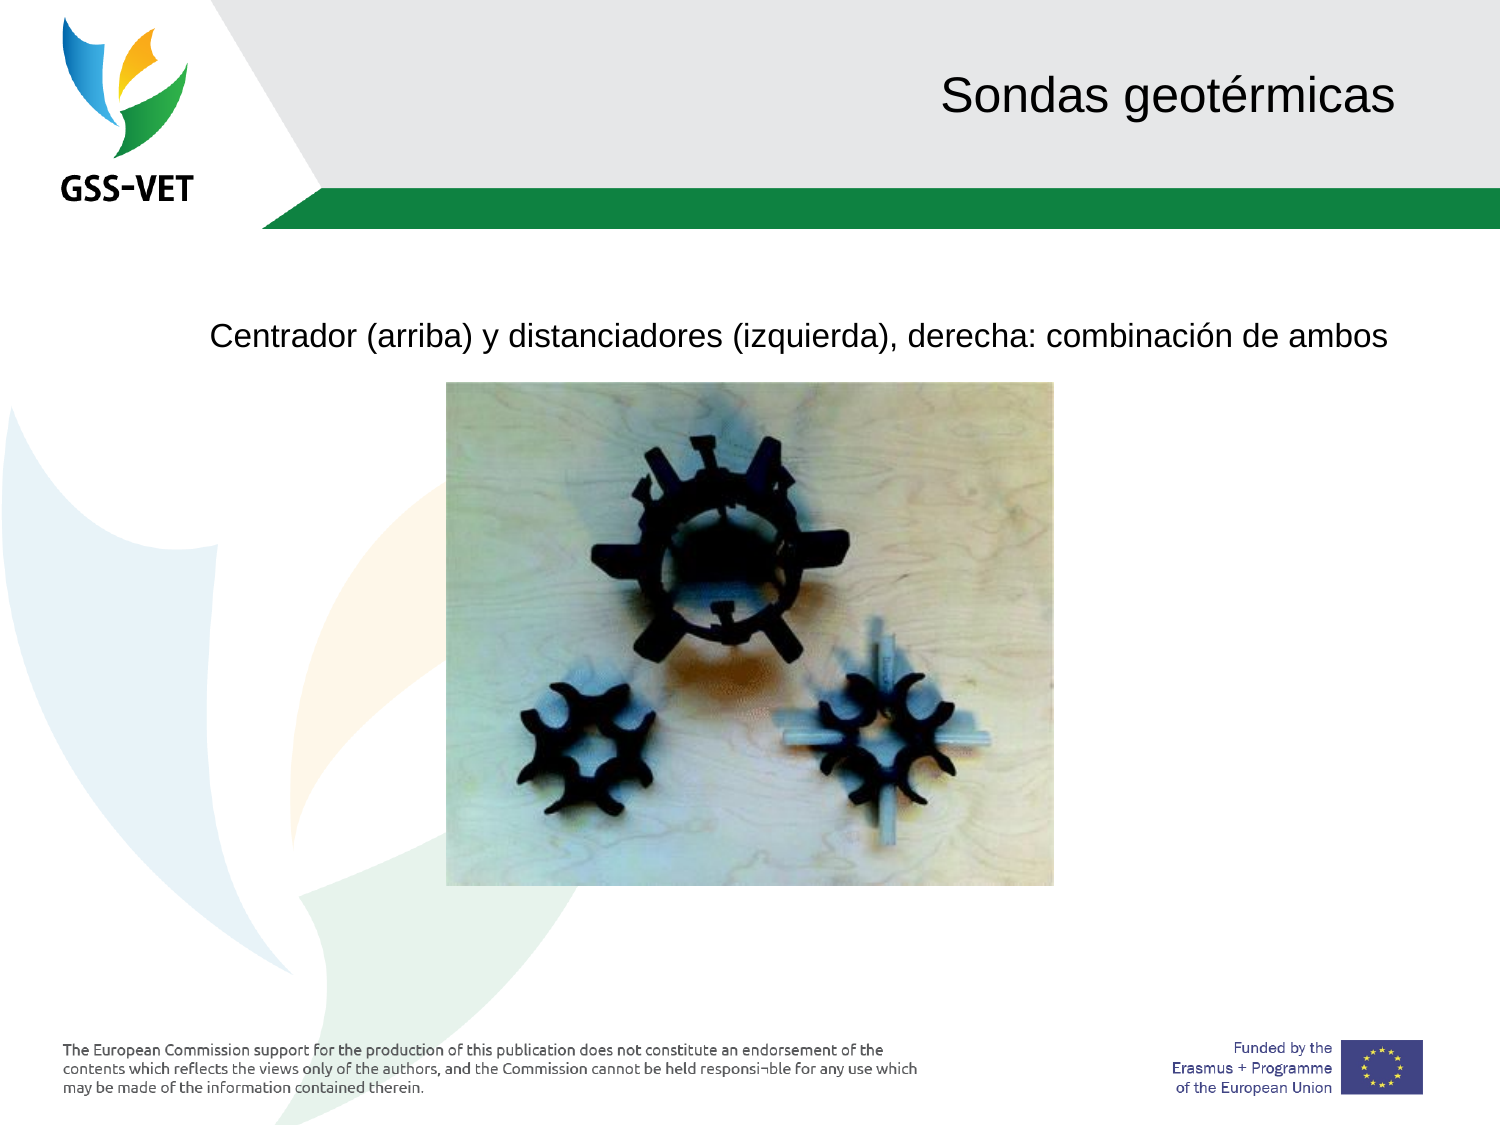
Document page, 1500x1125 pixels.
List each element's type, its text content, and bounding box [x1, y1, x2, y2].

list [446, 381, 1054, 886]
text_box Centrador (arriba) y distanciadores (izquierda), derecha: combinación de ambos [194, 267, 1437, 362]
picture [0, 0, 1500, 1125]
title Sondas geotérmicas [324, 0, 1425, 185]
